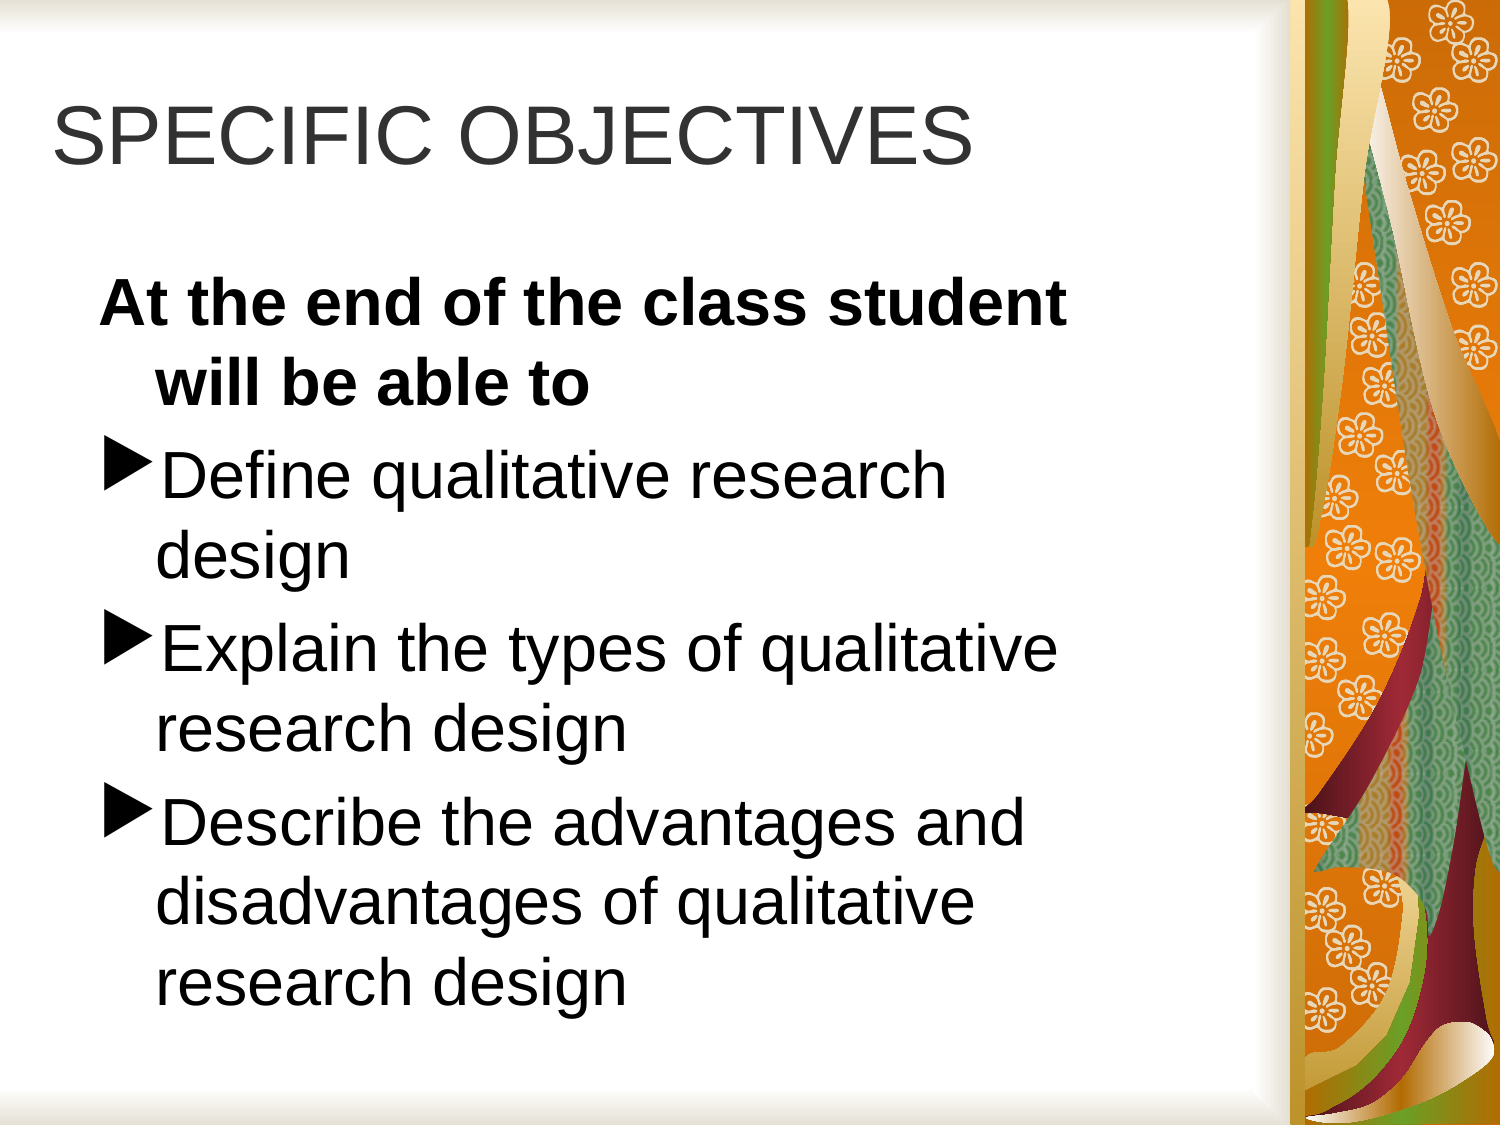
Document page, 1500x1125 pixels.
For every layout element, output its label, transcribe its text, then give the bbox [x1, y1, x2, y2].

title SPECIFIC OBJECTIVES [35, 36, 1263, 225]
picture [1314, 144, 1500, 936]
list At the end of the class student will be able to Define qualitative research design Explain the types of qualitative research design Describe the advantages and disadvantages of qualitative research design [83, 250, 1142, 992]
